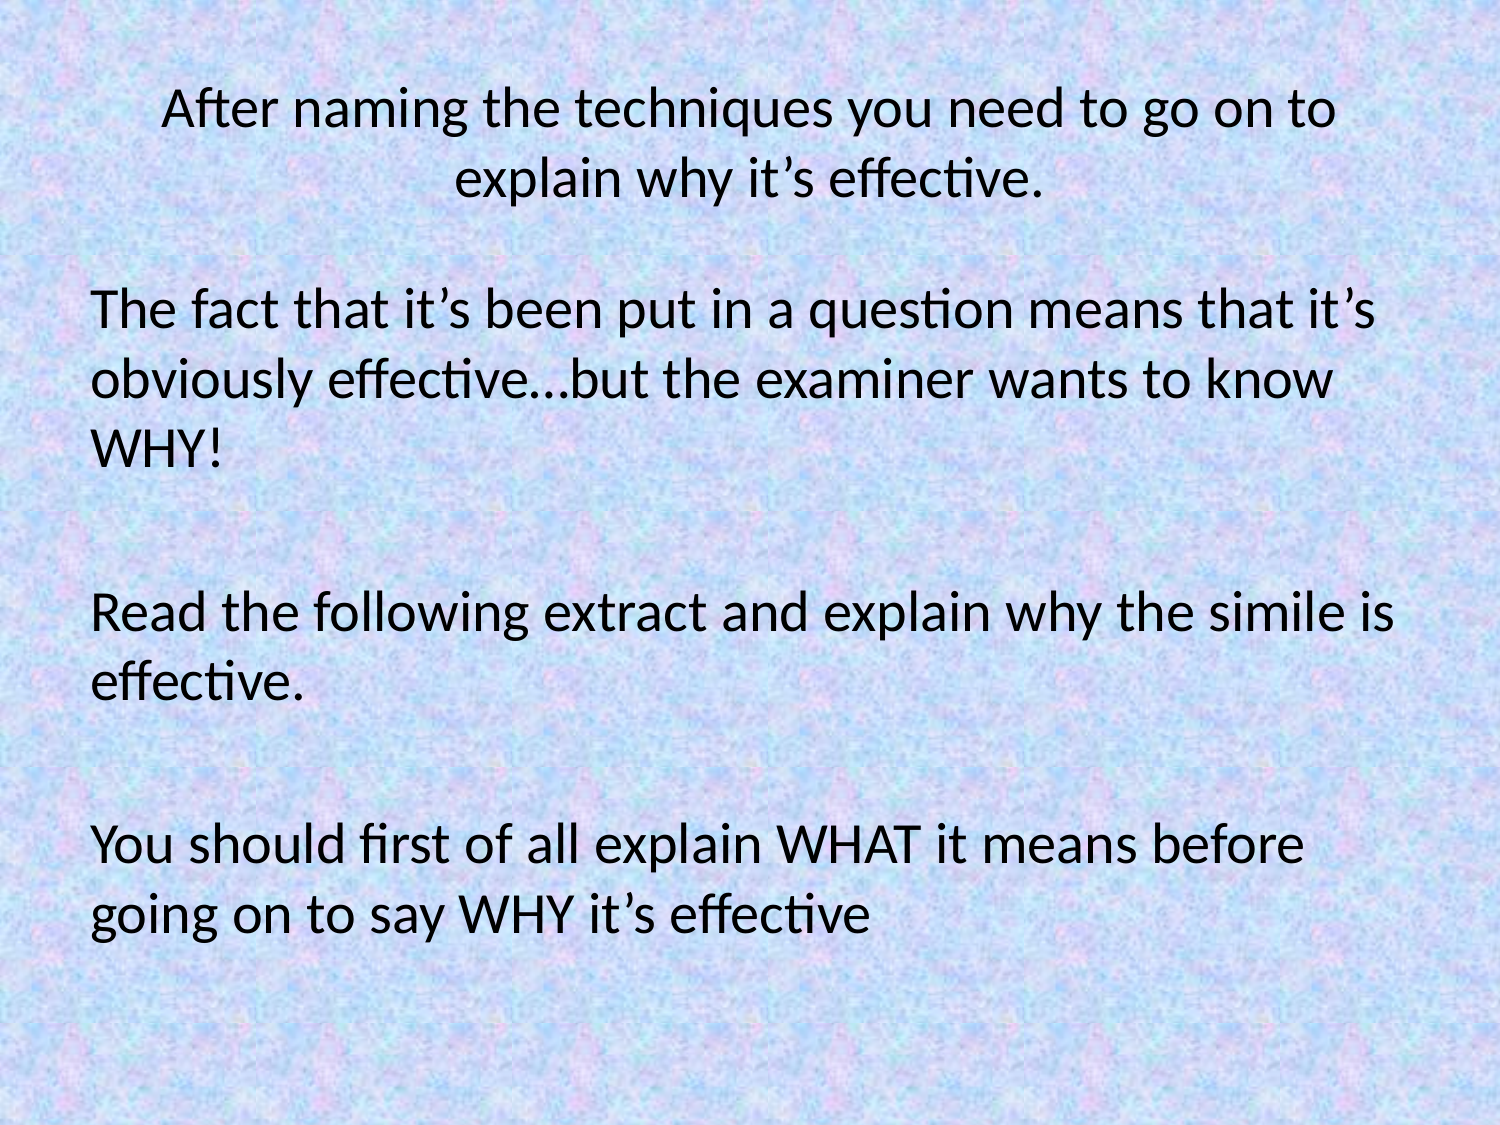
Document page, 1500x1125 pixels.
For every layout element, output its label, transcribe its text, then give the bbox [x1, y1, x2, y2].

title After naming the techniques you need to go on to explain why it’s effective. [75, 45, 1425, 233]
list The fact that it’s been put in a question means that it’s obviously effective…but the examiner wants to know WHY! Read the following extract and explain why the simile is effective. You should first of all explain WHAT it means before going on to say WHY it’s effective [75, 262, 1425, 1083]
picture [0, 0, 1500, 1125]
